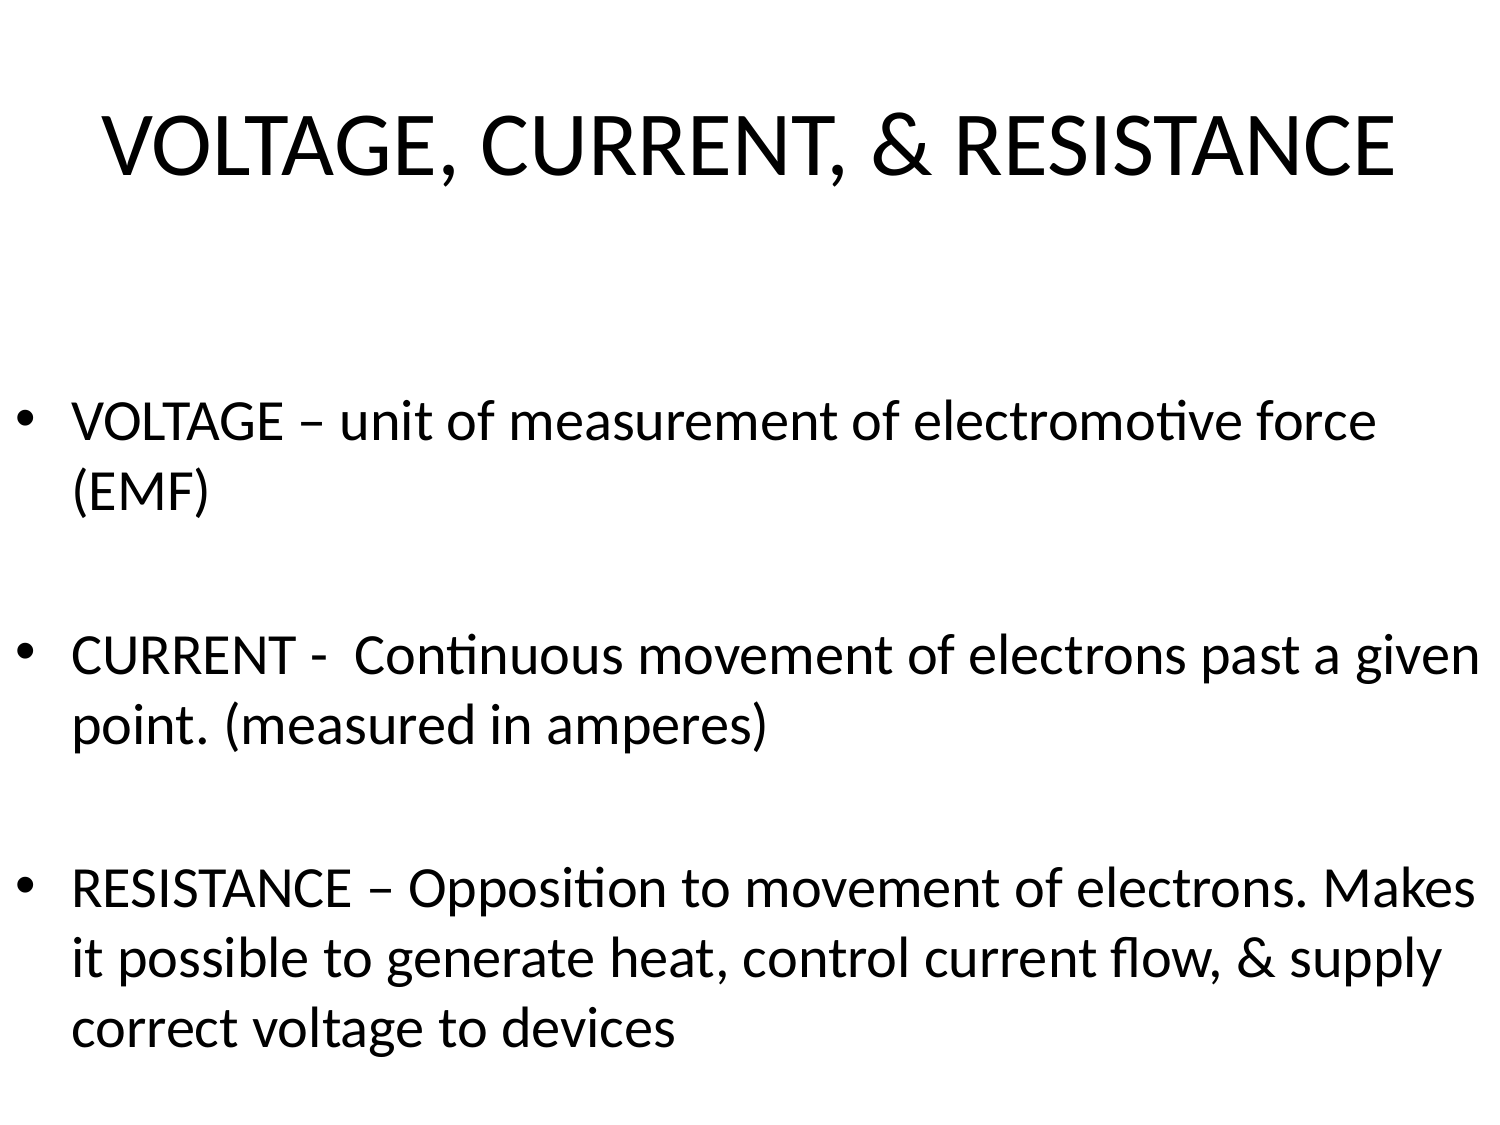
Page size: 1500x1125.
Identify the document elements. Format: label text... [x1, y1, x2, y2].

list VOLTAGE – unit of measurement of electromotive force (EMF) CURRENT - Continuous movement of electrons past a given point. (measured in amperes) RESISTANCE – Opposition to movement of electrons. Makes it possible to generate heat, control current flow, & supply correct voltage to devices [0, 375, 1500, 1125]
title VOLTAGE, CURRENT, & RESISTANCE [75, 45, 1425, 233]
